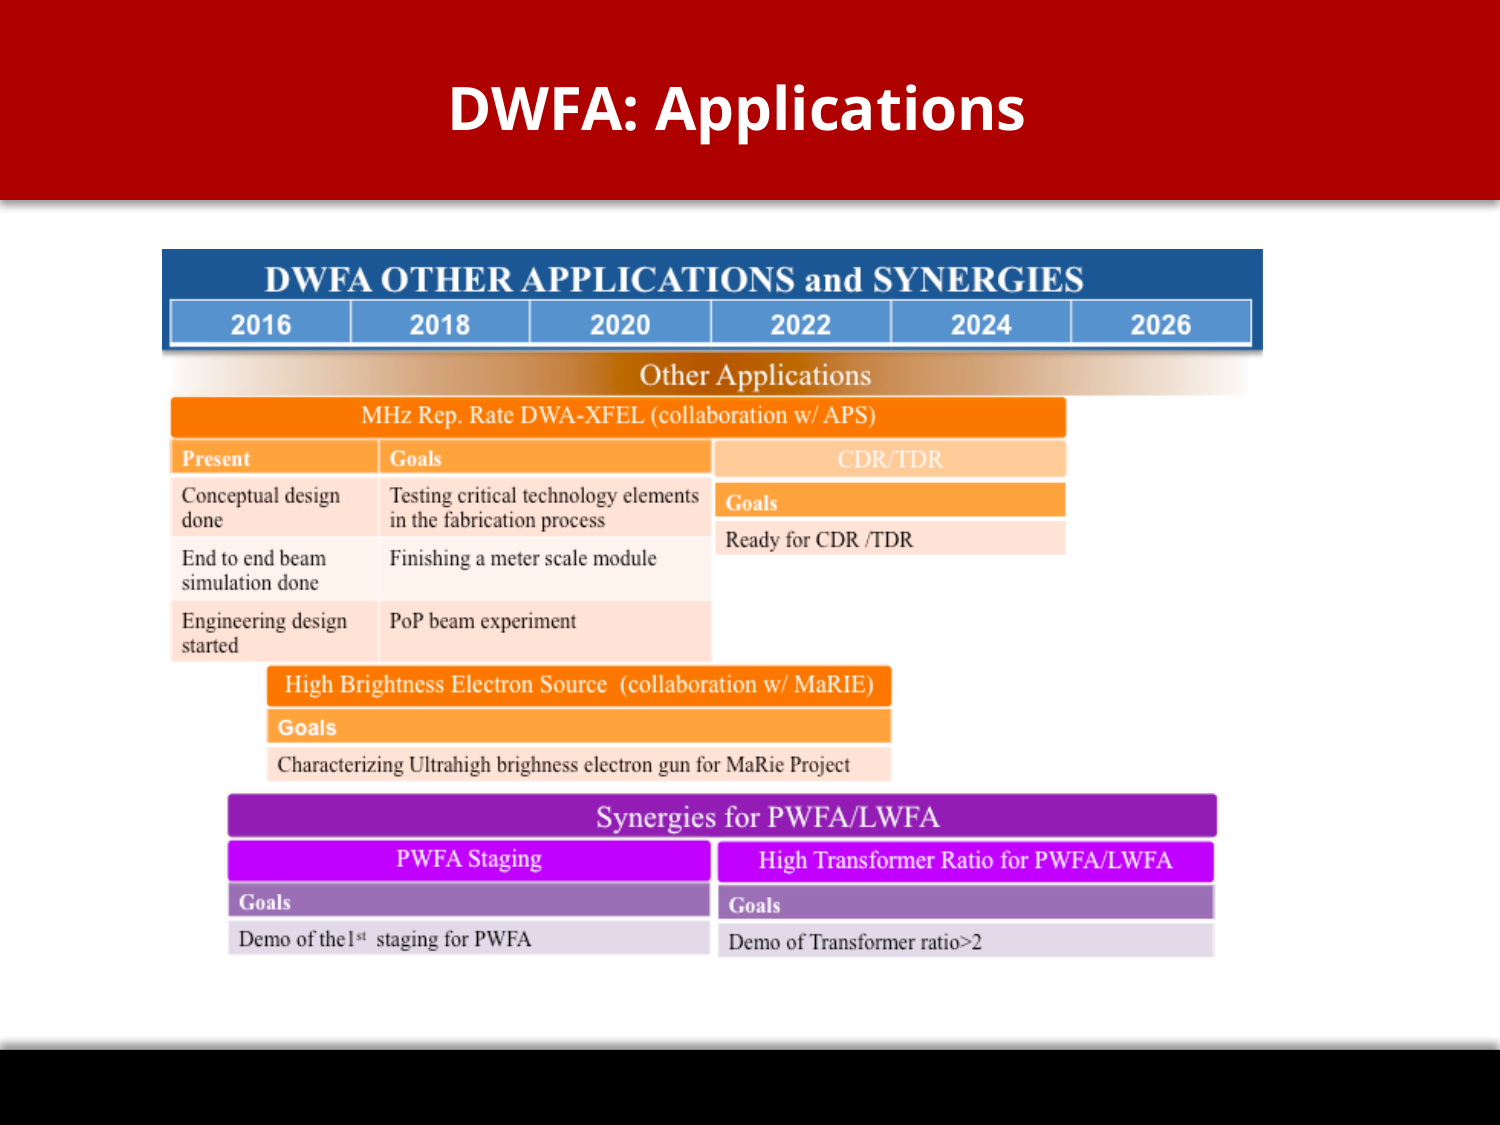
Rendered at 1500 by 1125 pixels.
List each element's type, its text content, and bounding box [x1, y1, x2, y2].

picture [162, 249, 1263, 972]
title DWFA: Applications [118, 62, 1357, 150]
